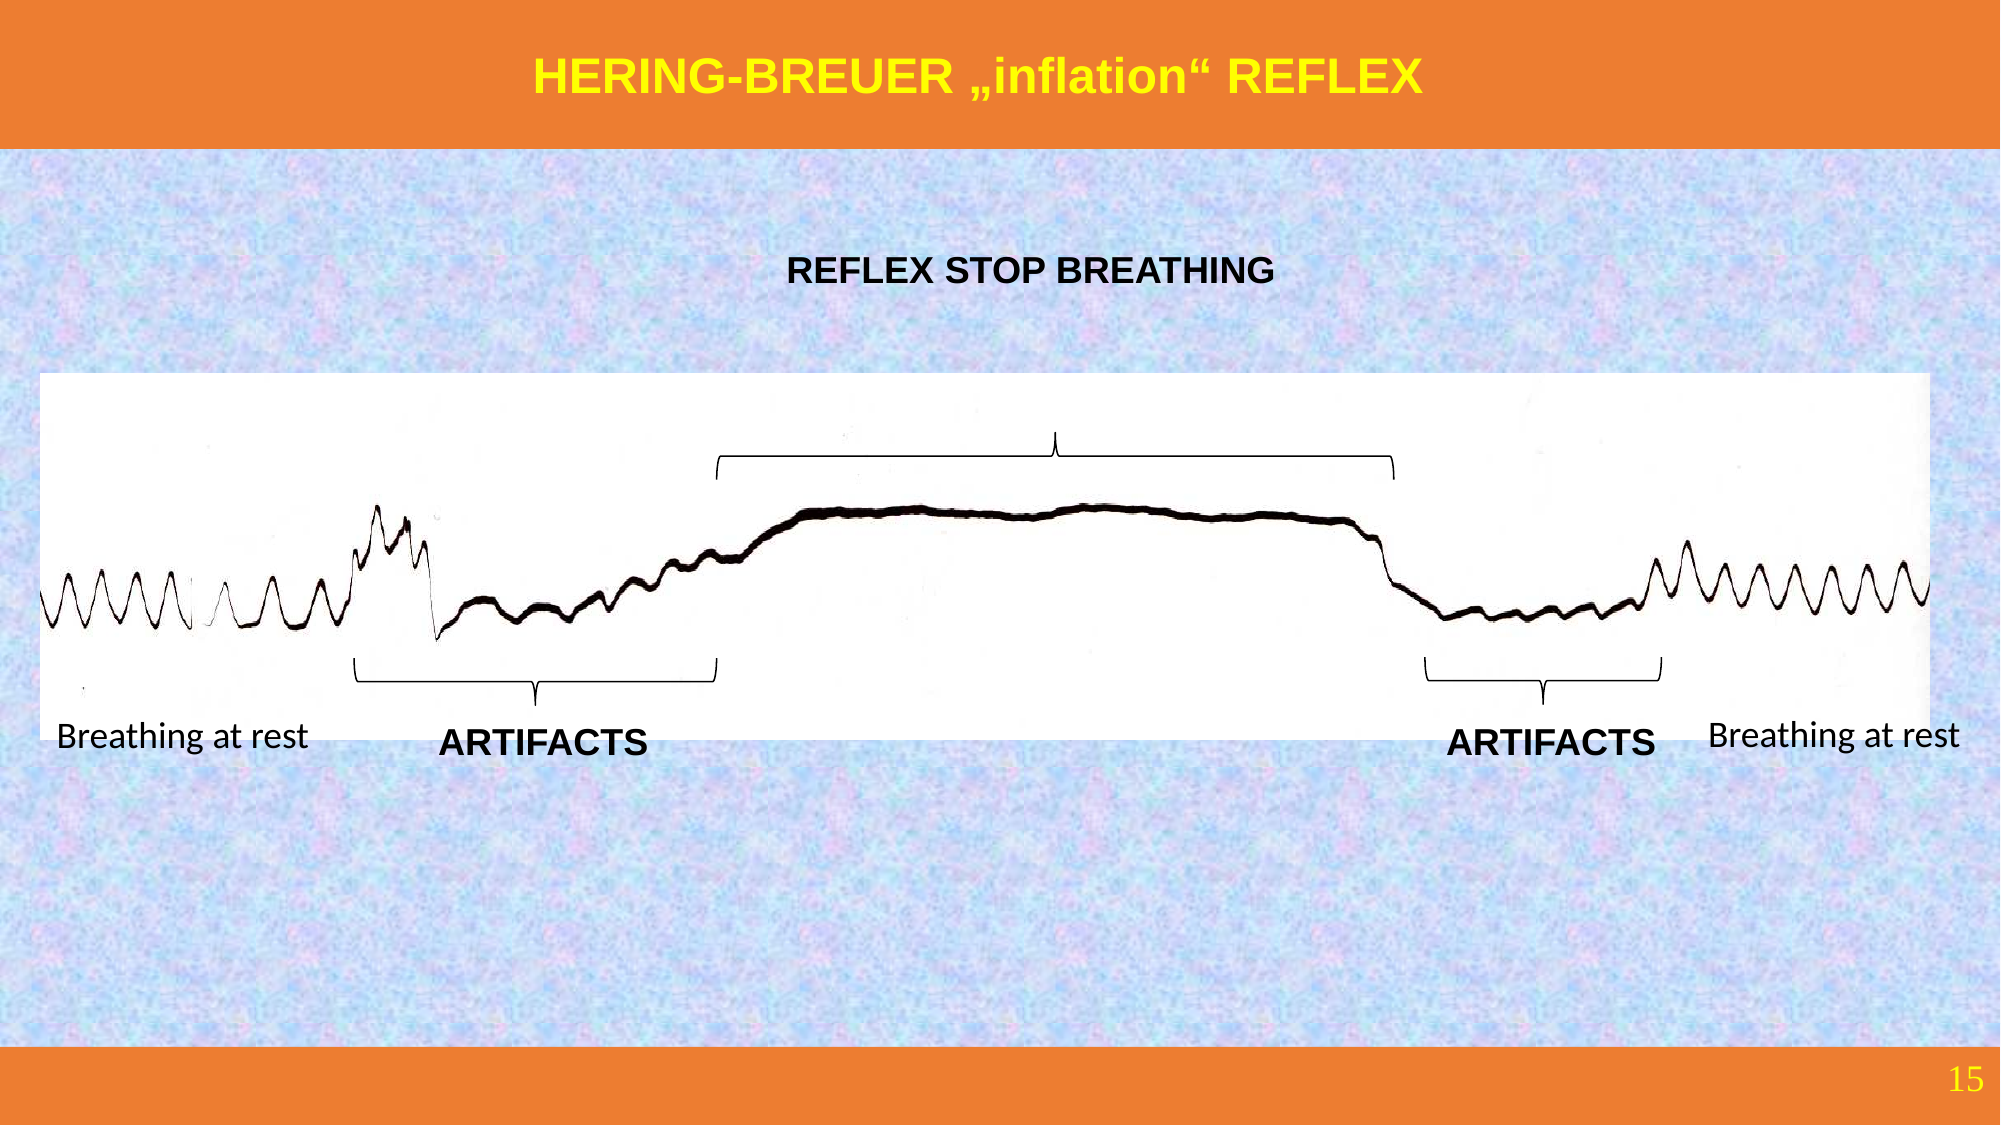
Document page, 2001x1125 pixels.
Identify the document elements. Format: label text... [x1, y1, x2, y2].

text_box Breathing at rest [41, 740, 325, 764]
text_box Artifacts [1141, 740, 1693, 772]
text_box HERING-BREUER „inflation“ REFLEX [14, 28, 1961, 115]
picture [0, 0, 2001, 1125]
text_box [0, 0, 2000, 149]
text_box Artifacts [133, 740, 953, 772]
text_box 15 [1582, 1046, 2000, 1122]
text_box Breathing at rest [1693, 702, 1976, 808]
text_box [0, 1046, 2000, 1125]
text_box Reflex STOP BREATHING [621, 243, 1441, 299]
